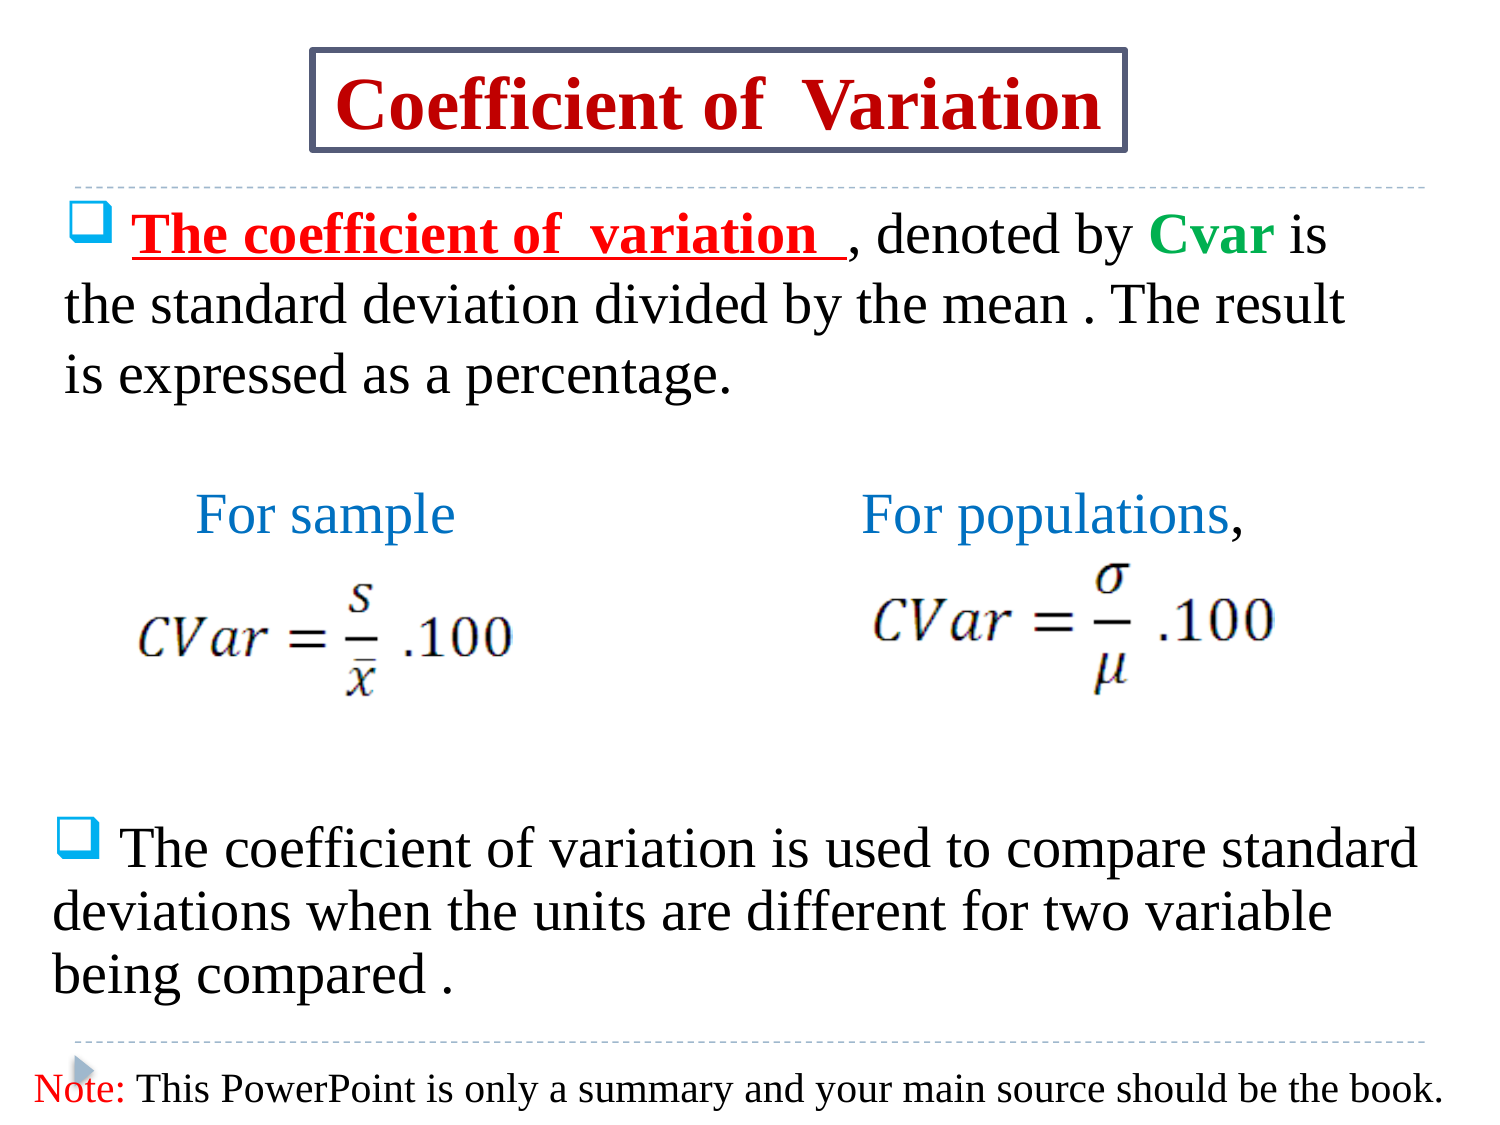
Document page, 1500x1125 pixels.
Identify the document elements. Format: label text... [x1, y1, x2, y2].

text_box Coefficient of Variation [311, 48, 1126, 152]
picture [136, 579, 513, 711]
text_box The coefficient of variation , denoted by Cvar is the standard deviation divided by the mean . The result is expressed as a percentage. For sample For populations, [50, 187, 1375, 623]
text_box The coefficient of variation is used to compare standard deviations when the units are different for two variable being compared . [37, 809, 1475, 1014]
picture [871, 559, 1276, 711]
text_box Note: This PowerPoint is only a summary and your main source should be the book. [18, 1053, 1482, 1119]
